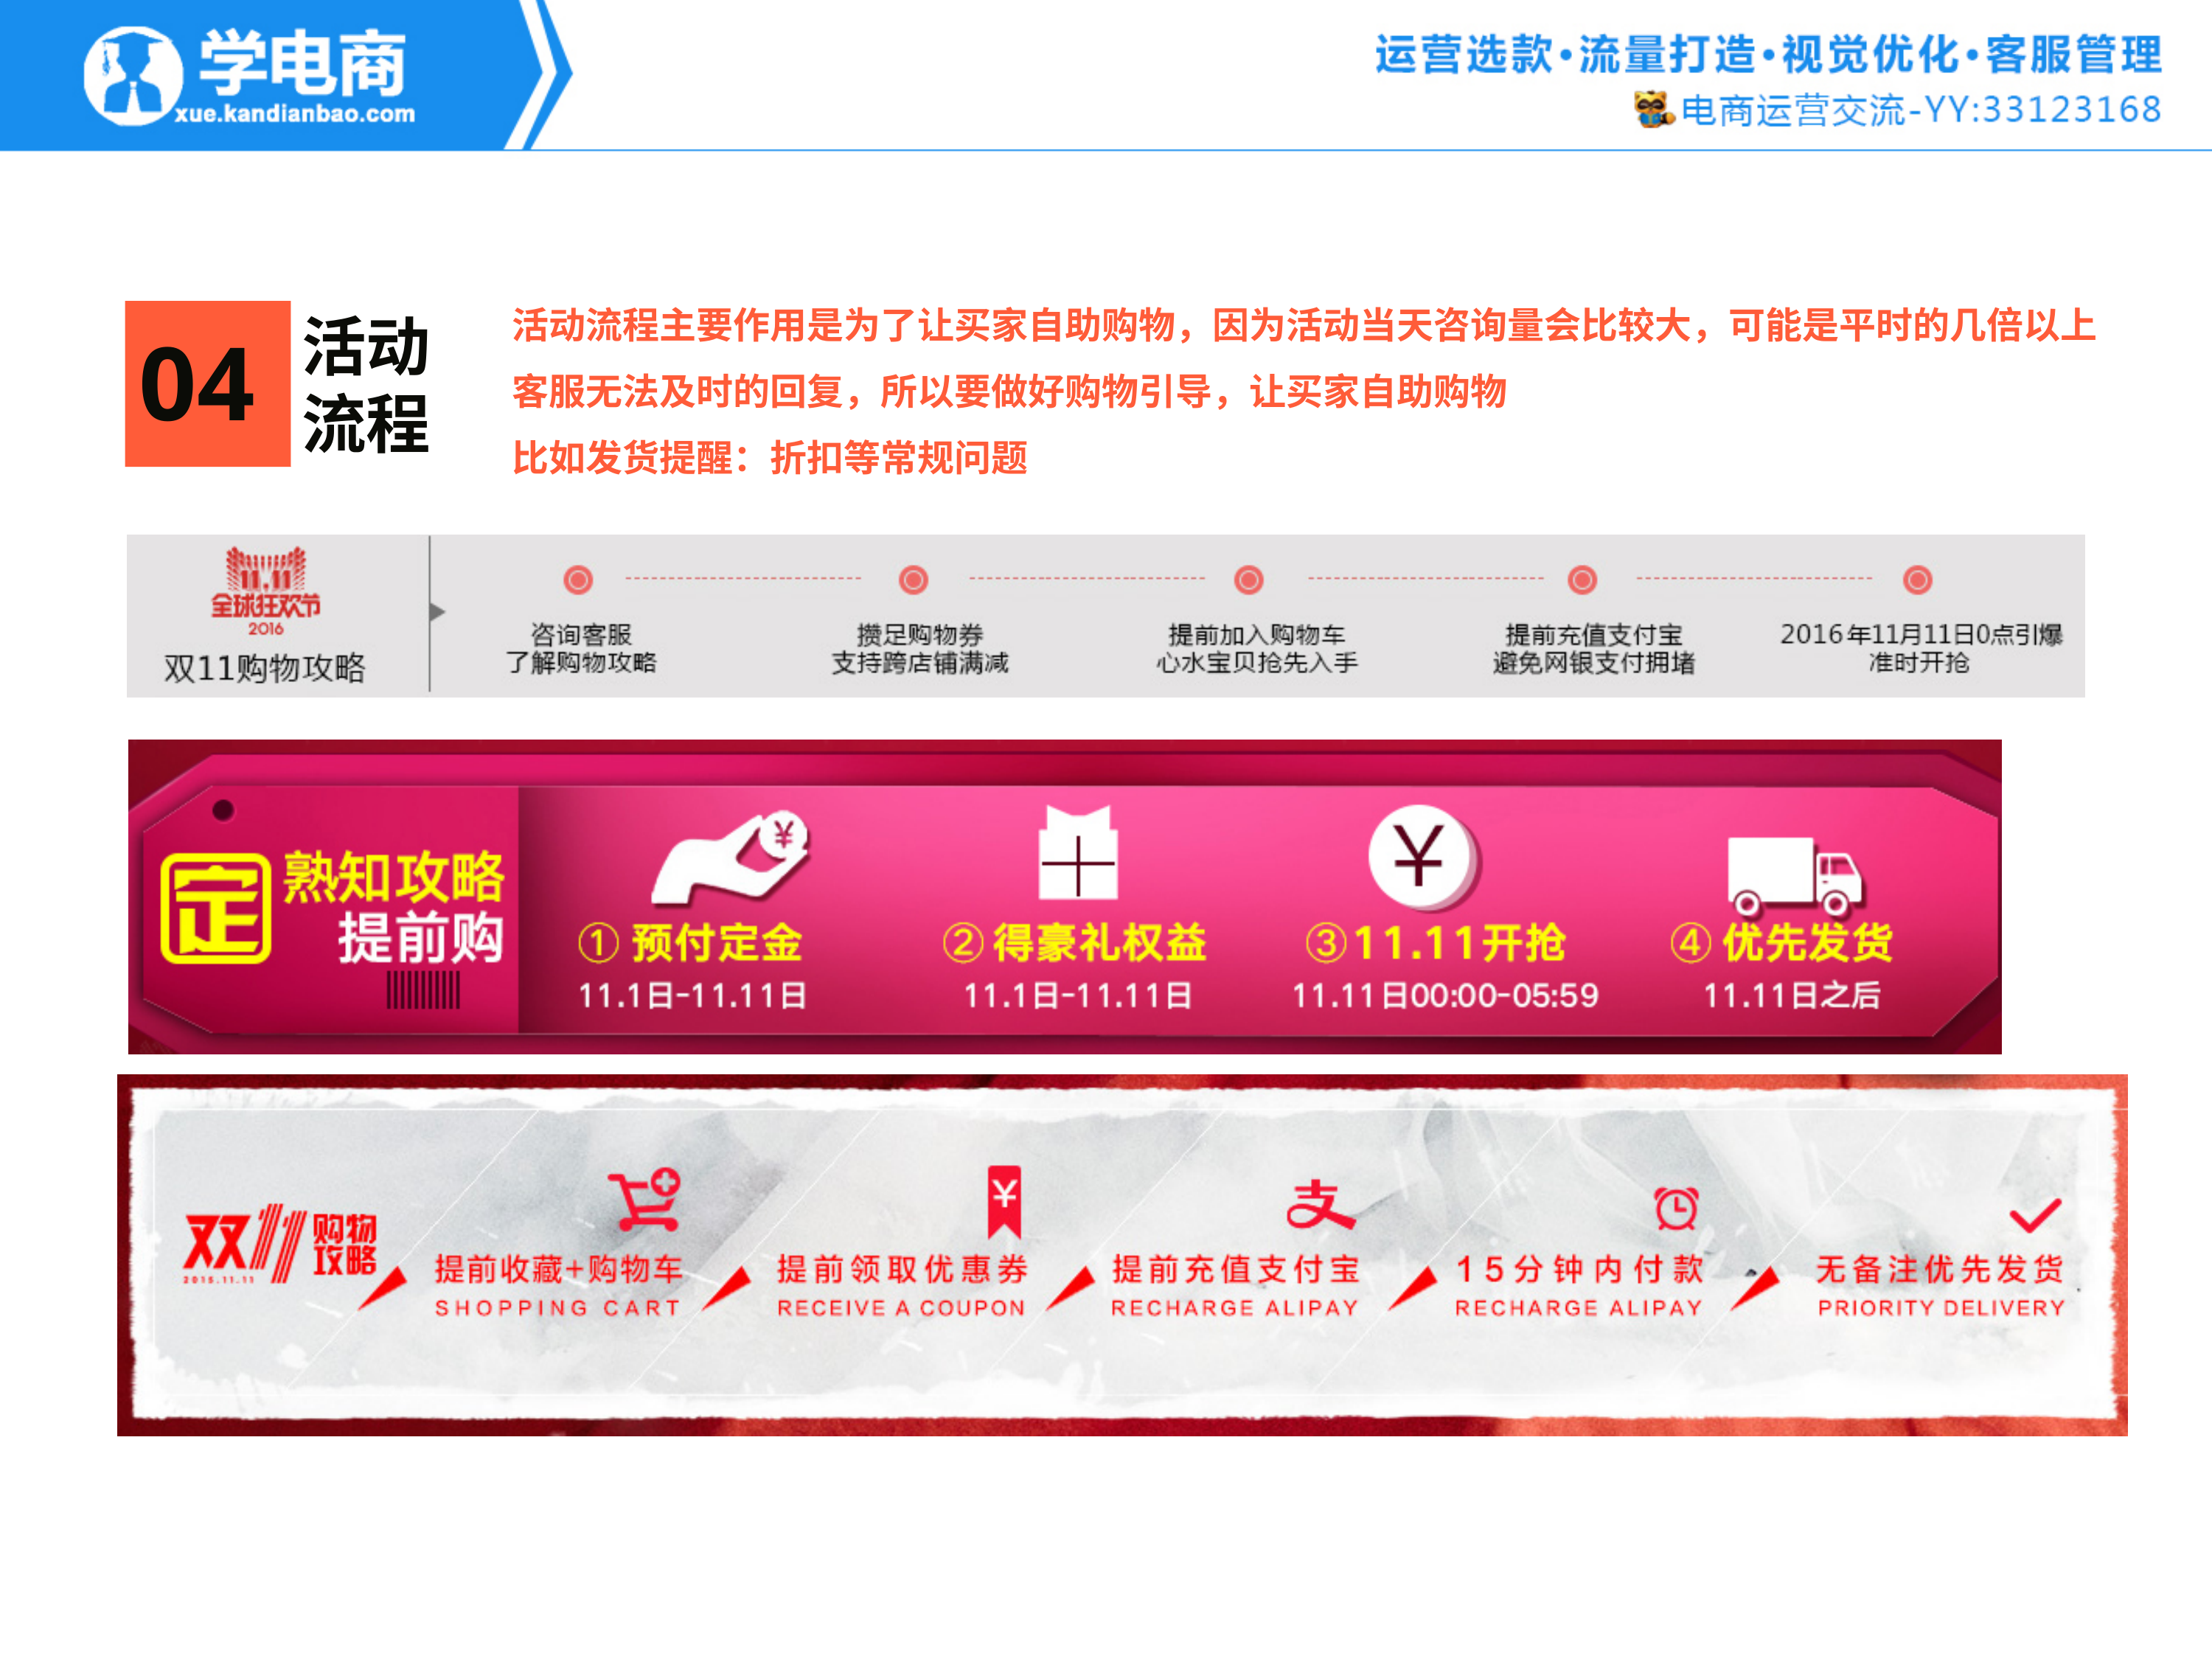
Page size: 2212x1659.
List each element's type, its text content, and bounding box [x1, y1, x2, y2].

text_box 活动流程主要作用是为了让买家自助购物，因为活动当天咨询量会比较大，可能是平时的几倍以上 客服无法及时的回复，所以要做好购物引导，让买家自助购物 比如发货提醒：折扣等常规问题 [501, 274, 2109, 484]
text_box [125, 300, 461, 468]
picture [0, 0, 2212, 1659]
